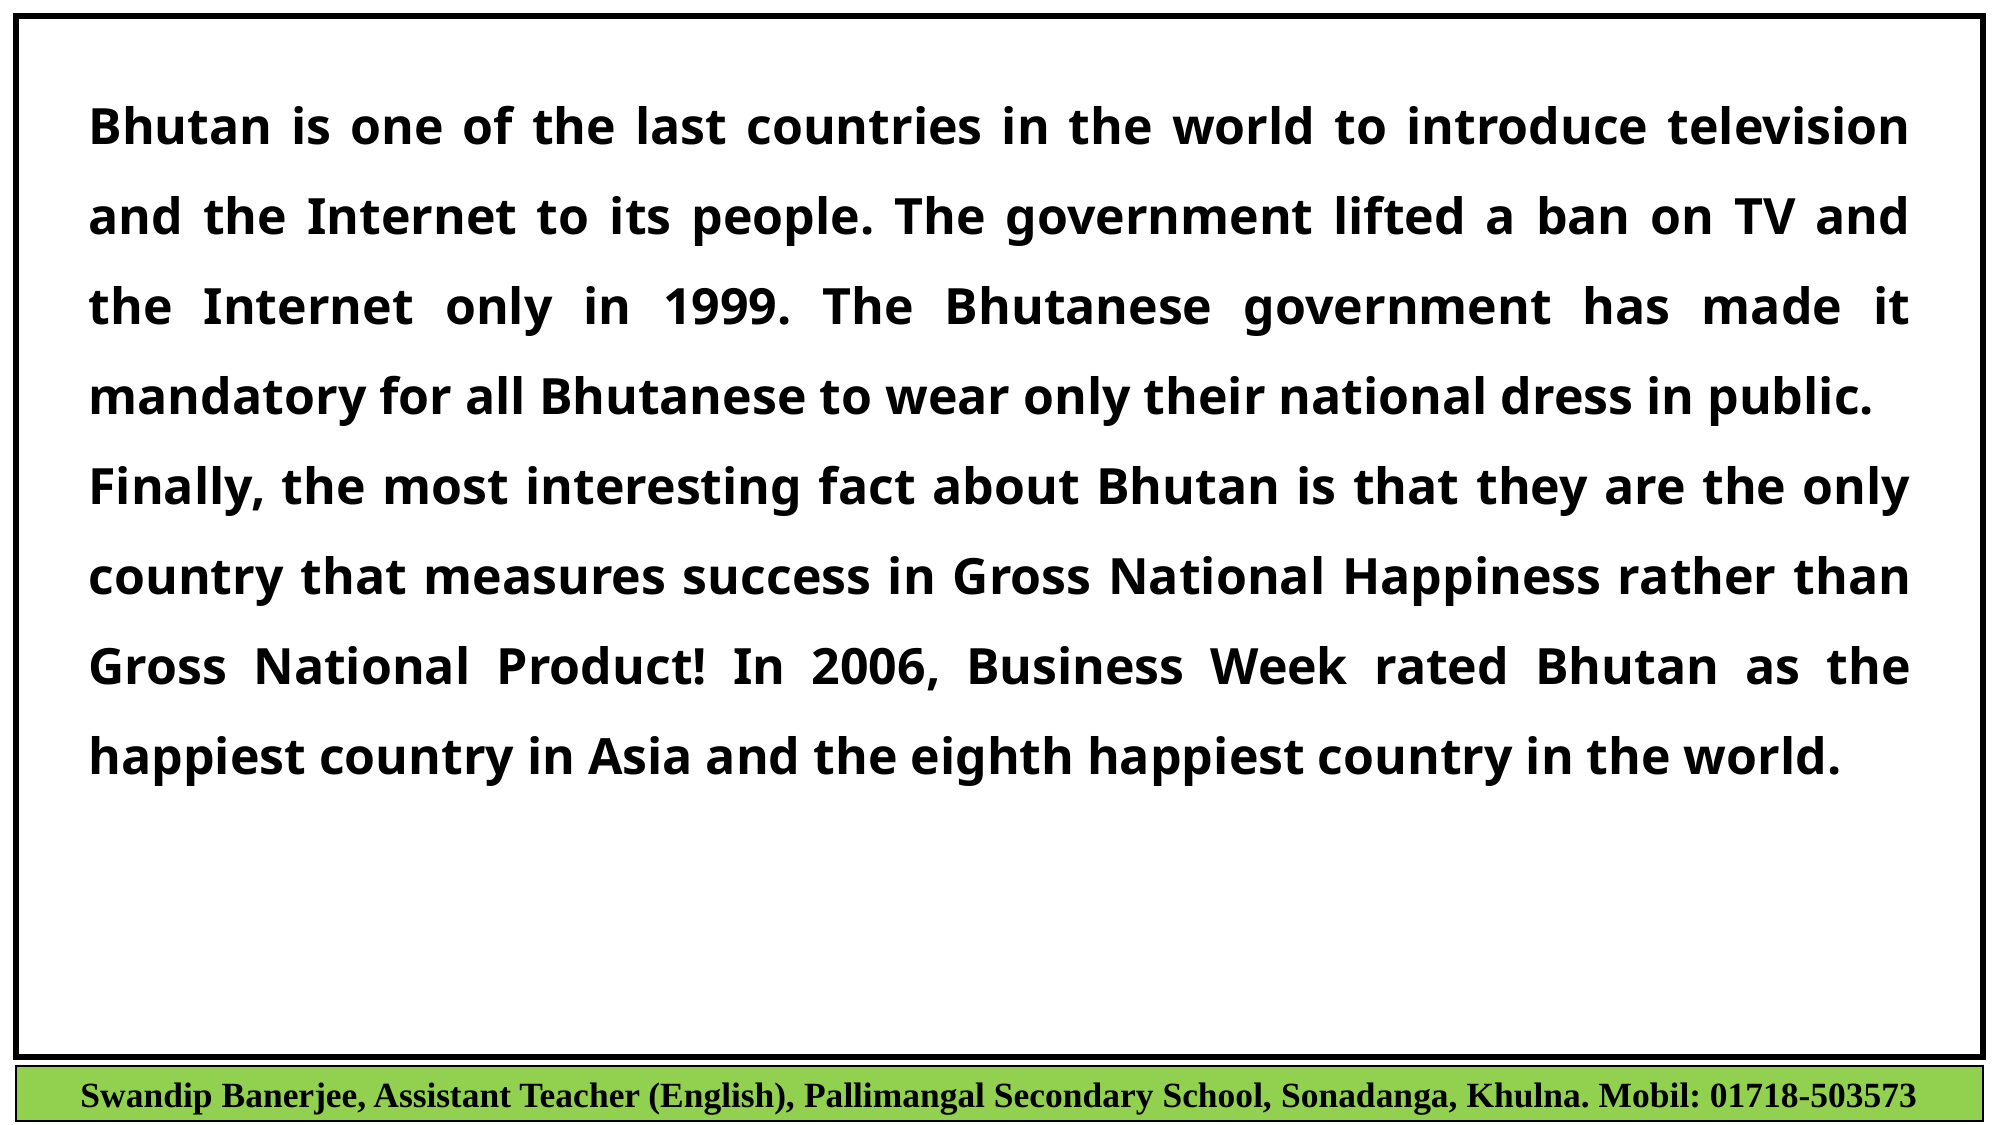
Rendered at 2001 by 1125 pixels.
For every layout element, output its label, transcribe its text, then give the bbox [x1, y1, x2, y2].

text_box Bhutan is one of the last countries in the world to introduce television and the Internet to its people. The government lifted a ban on TV and the Internet only in 1999. The Bhutanese government has made it mandatory for all Bhutanese to wear only their national dress in public. Finally, the most interesting fact about Bhutan is that they are the only country that measures success in Gross National Happiness rather than Gross National Product! In 2006, Business Week rated Bhutan as the happiest country in Asia and the eighth happiest country in the world. [73, 57, 1927, 793]
